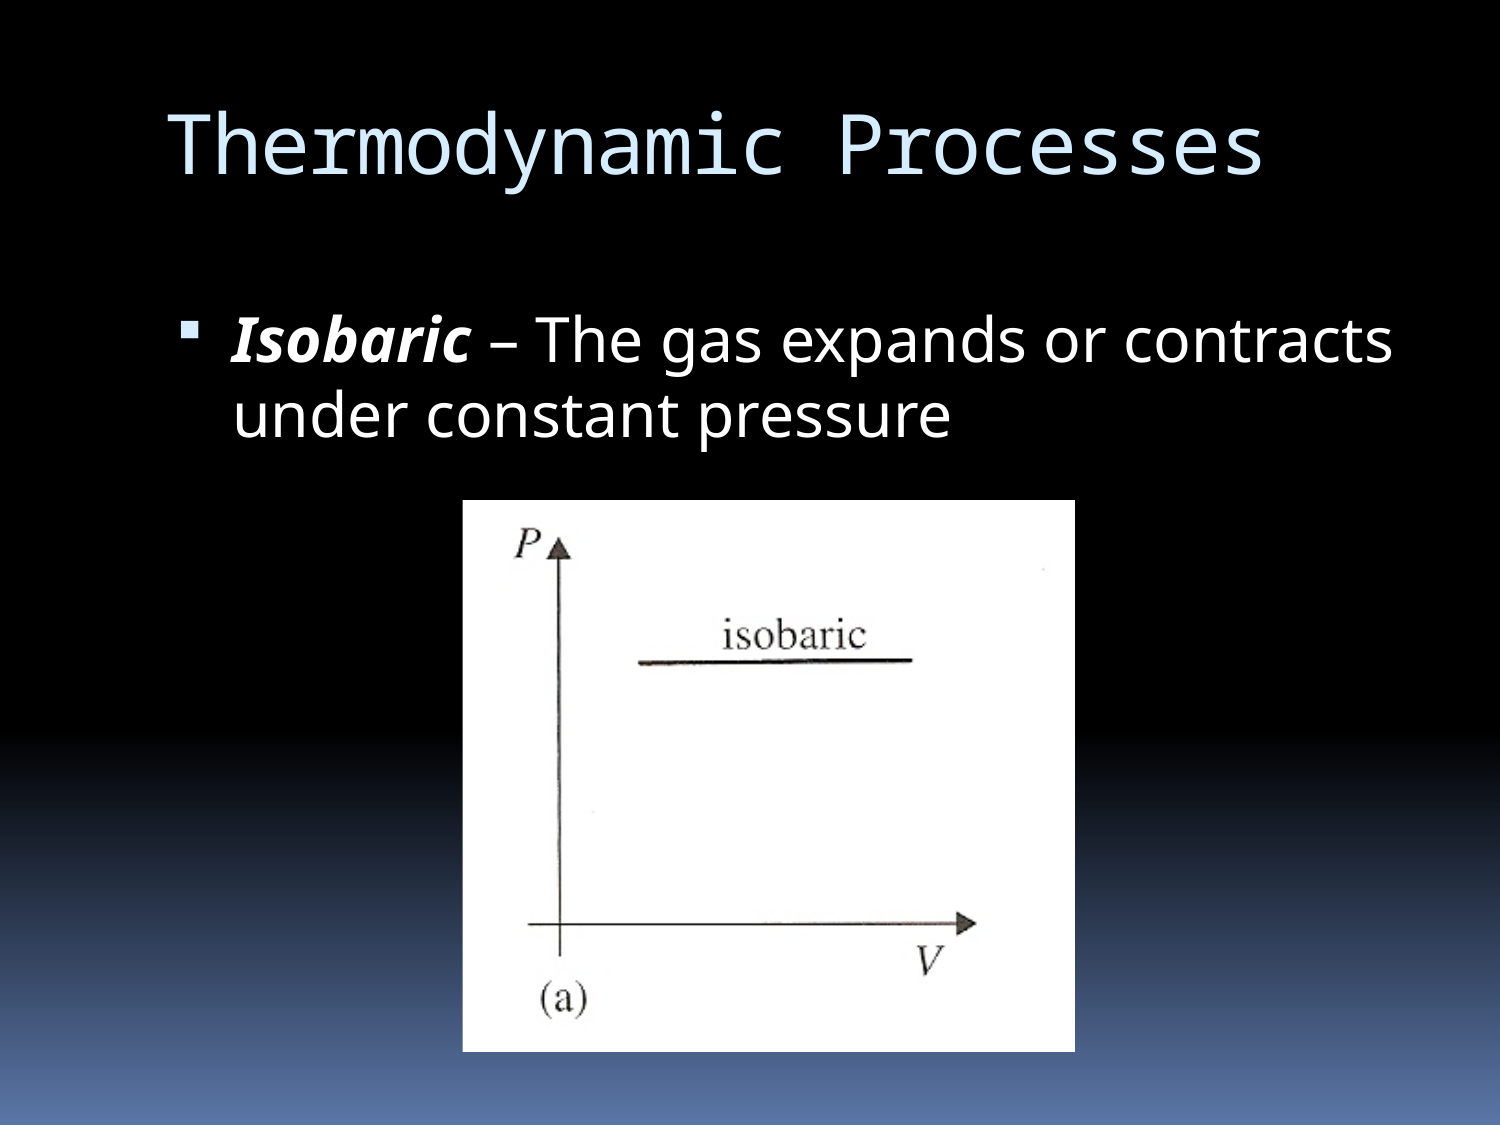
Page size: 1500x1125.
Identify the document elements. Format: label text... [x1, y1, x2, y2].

list Isobaric – The gas expands or contracts under constant pressure [150, 292, 1425, 1043]
title Thermodynamic Processes [150, 83, 1425, 234]
picture [461, 499, 1076, 1052]
